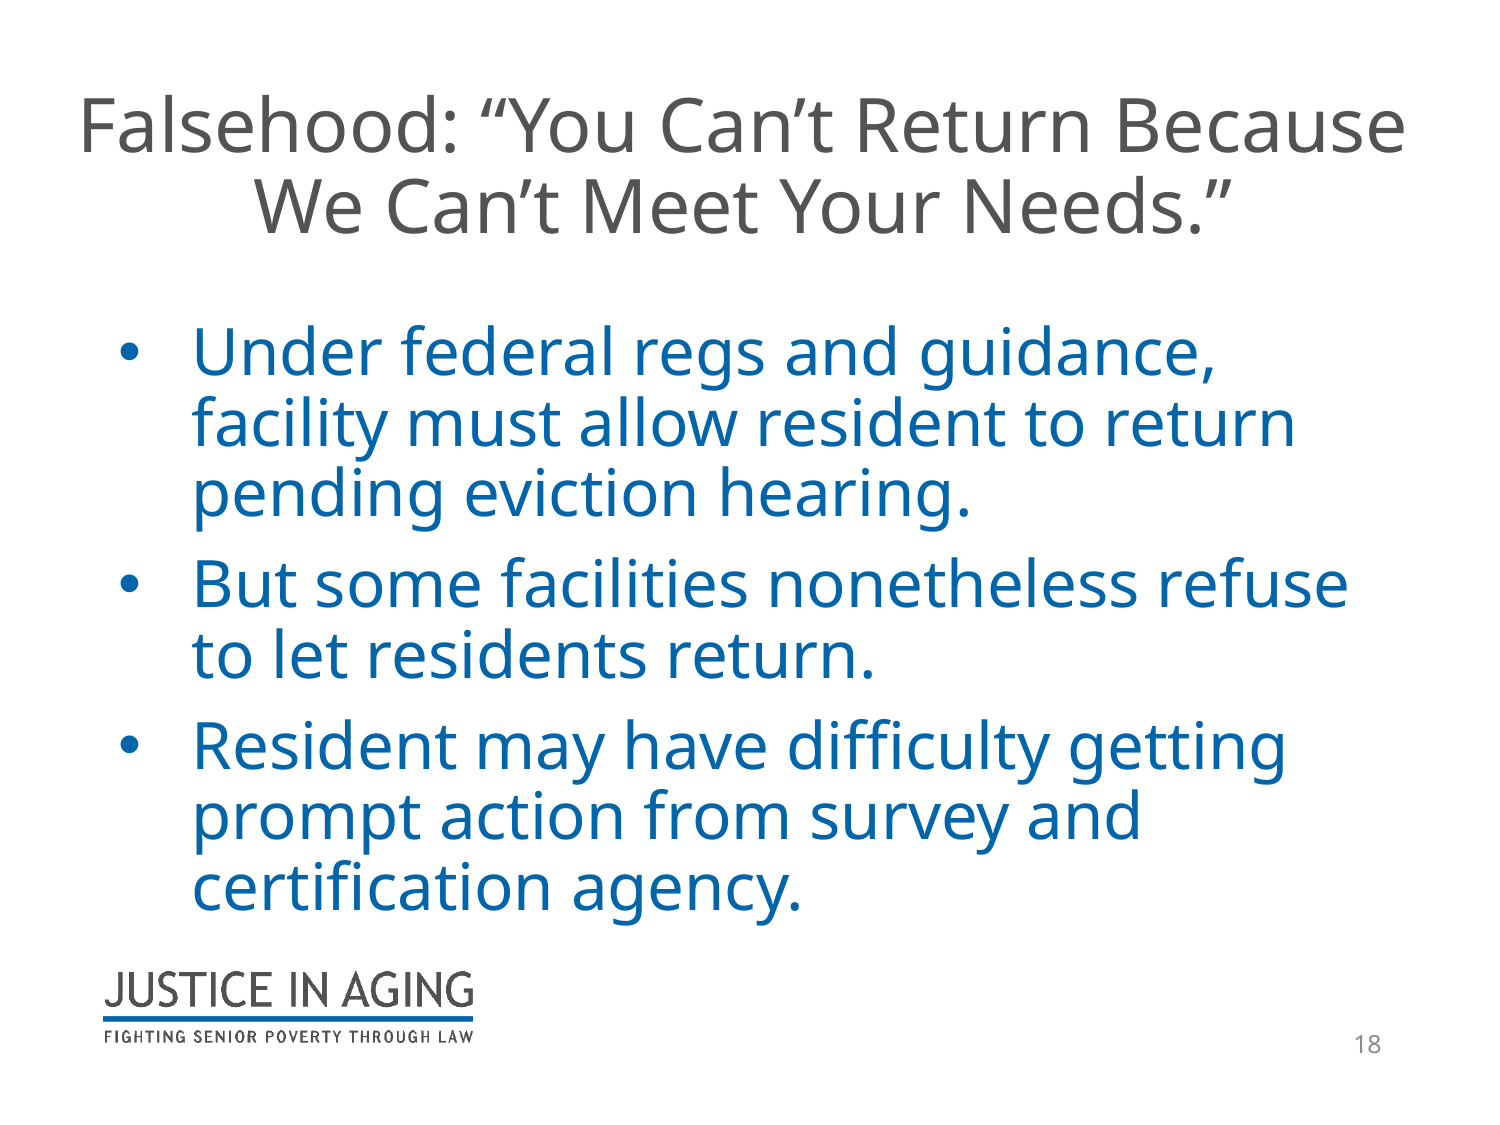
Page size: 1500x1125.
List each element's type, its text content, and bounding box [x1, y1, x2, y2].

list Under federal regs and guidance, facility must allow resident to return pending eviction hearing. But some facilities nonetheless refuse to let residents return. Resident may have difficulty getting prompt action from survey and certification agency. [103, 311, 1397, 934]
slide_number 18 [1059, 1015, 1397, 1076]
picture [103, 971, 473, 1043]
title Falsehood: “You Can’t Return Because We Can’t Meet Your Needs.” [35, 59, 1452, 278]
